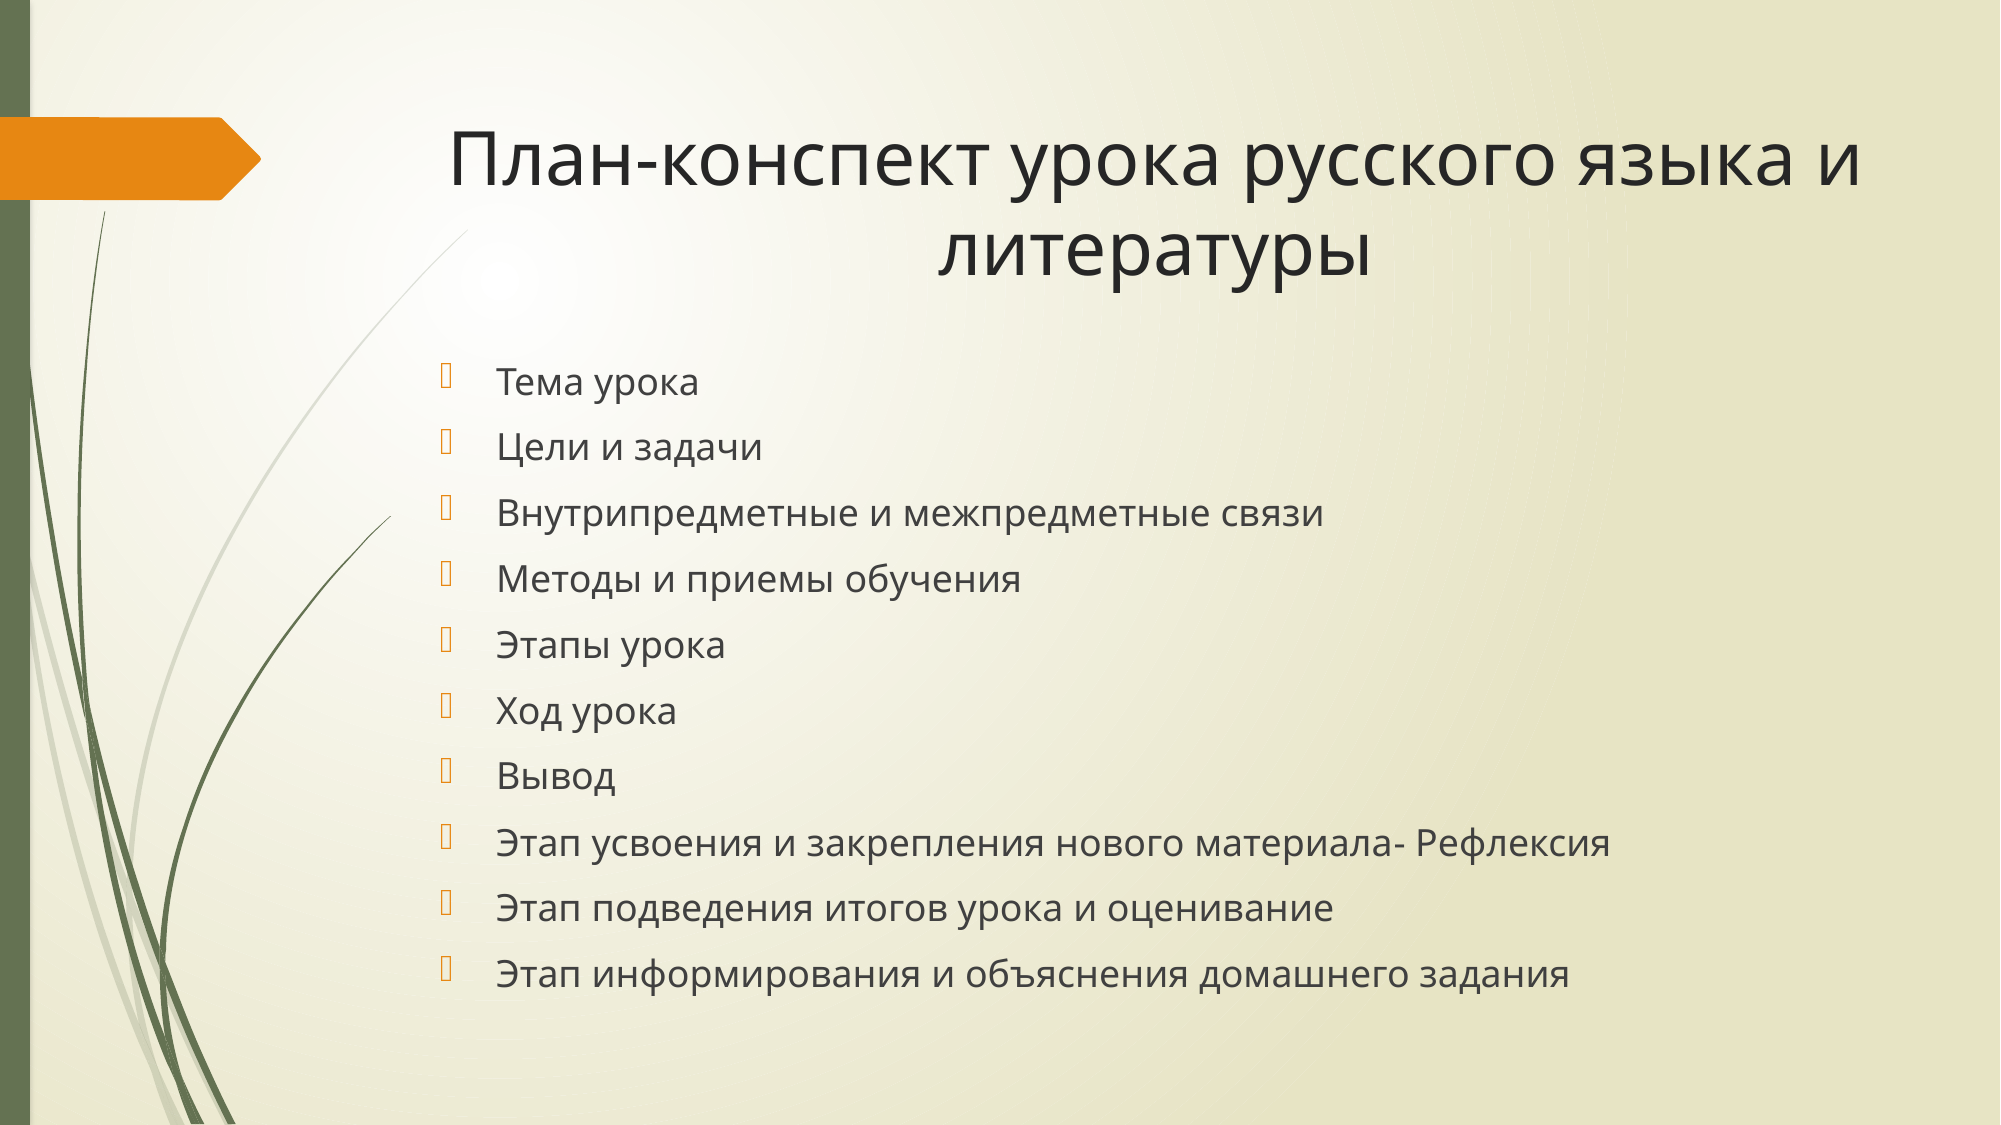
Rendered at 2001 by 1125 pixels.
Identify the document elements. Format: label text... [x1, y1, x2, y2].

title План-конспект урока русского языка и литературы [425, 102, 1888, 313]
list Тема урока Цели и задачи Внутрипредметные и межпредметные связи Методы и приемы обучения Этапы урока Ход урока Вывод Этап усвоения и закрепления нового материала- Рефлексия Этап подведения итогов урока и оценивание Этап информирования и объяснения домашнего задания [424, 350, 1888, 1047]
